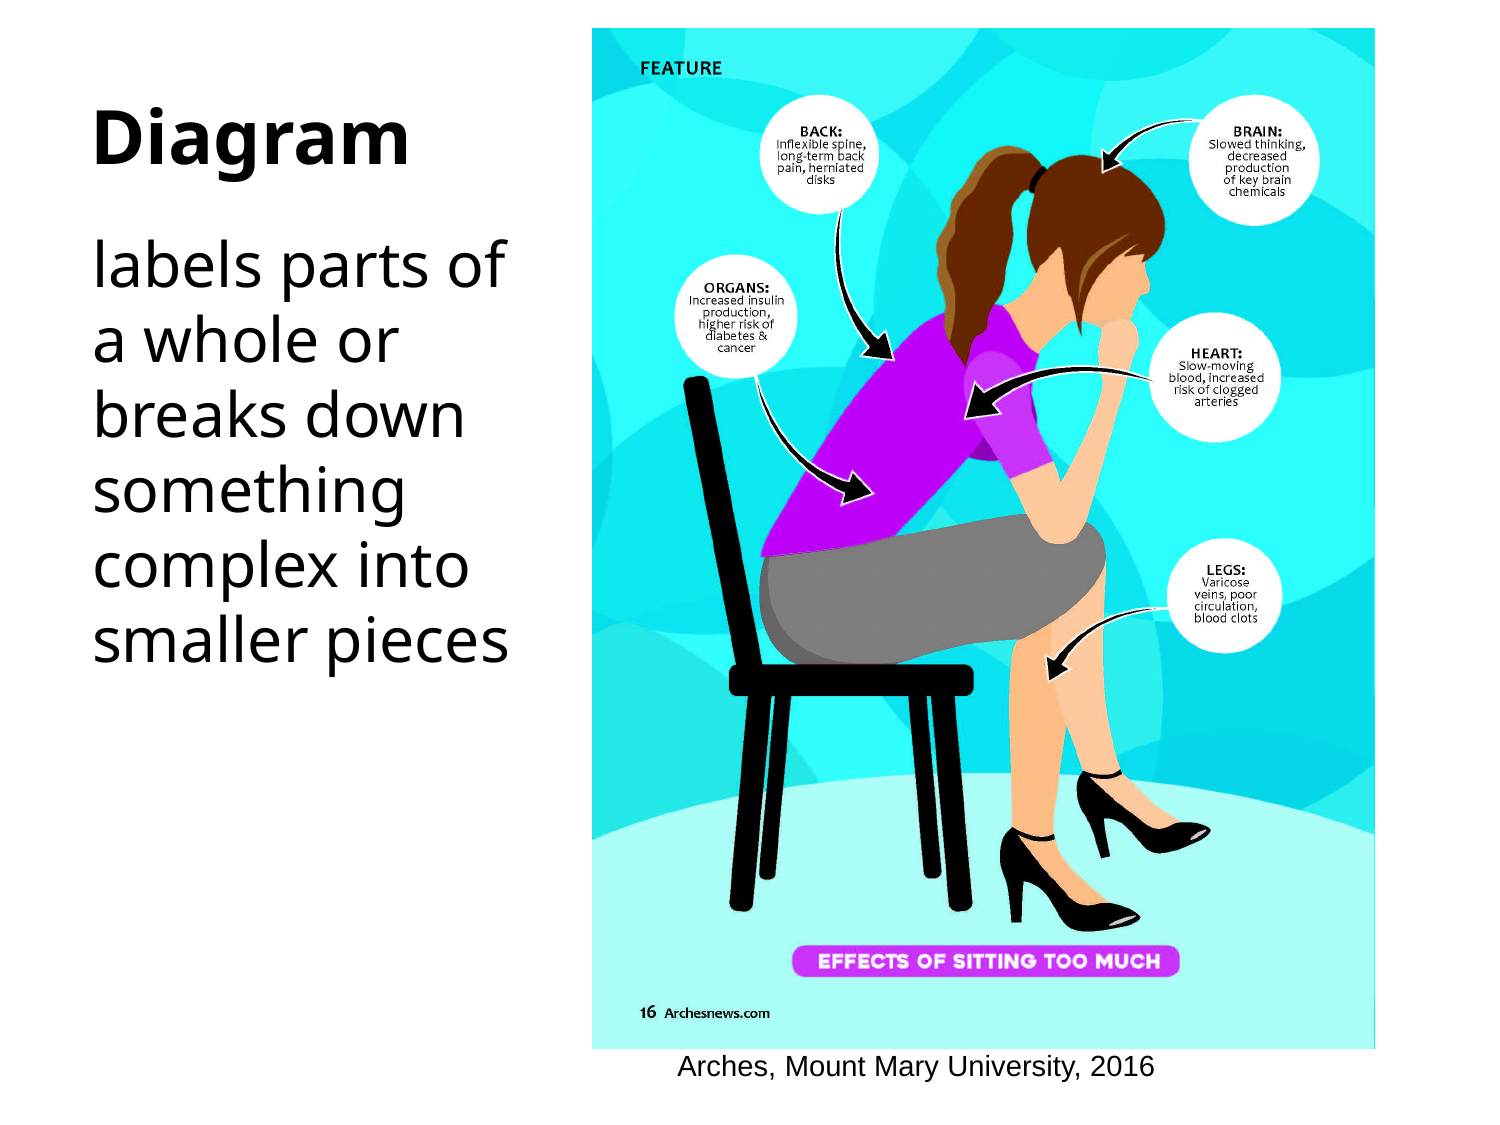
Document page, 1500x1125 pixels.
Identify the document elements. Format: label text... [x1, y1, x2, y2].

title Diagram [75, 7, 1425, 196]
list labels parts of a whole or breaks down something complex into smaller pieces [77, 210, 561, 1025]
picture [591, 28, 1376, 1049]
text_box Arches, Mount Mary University, 2016 [662, 1057, 1225, 1091]
